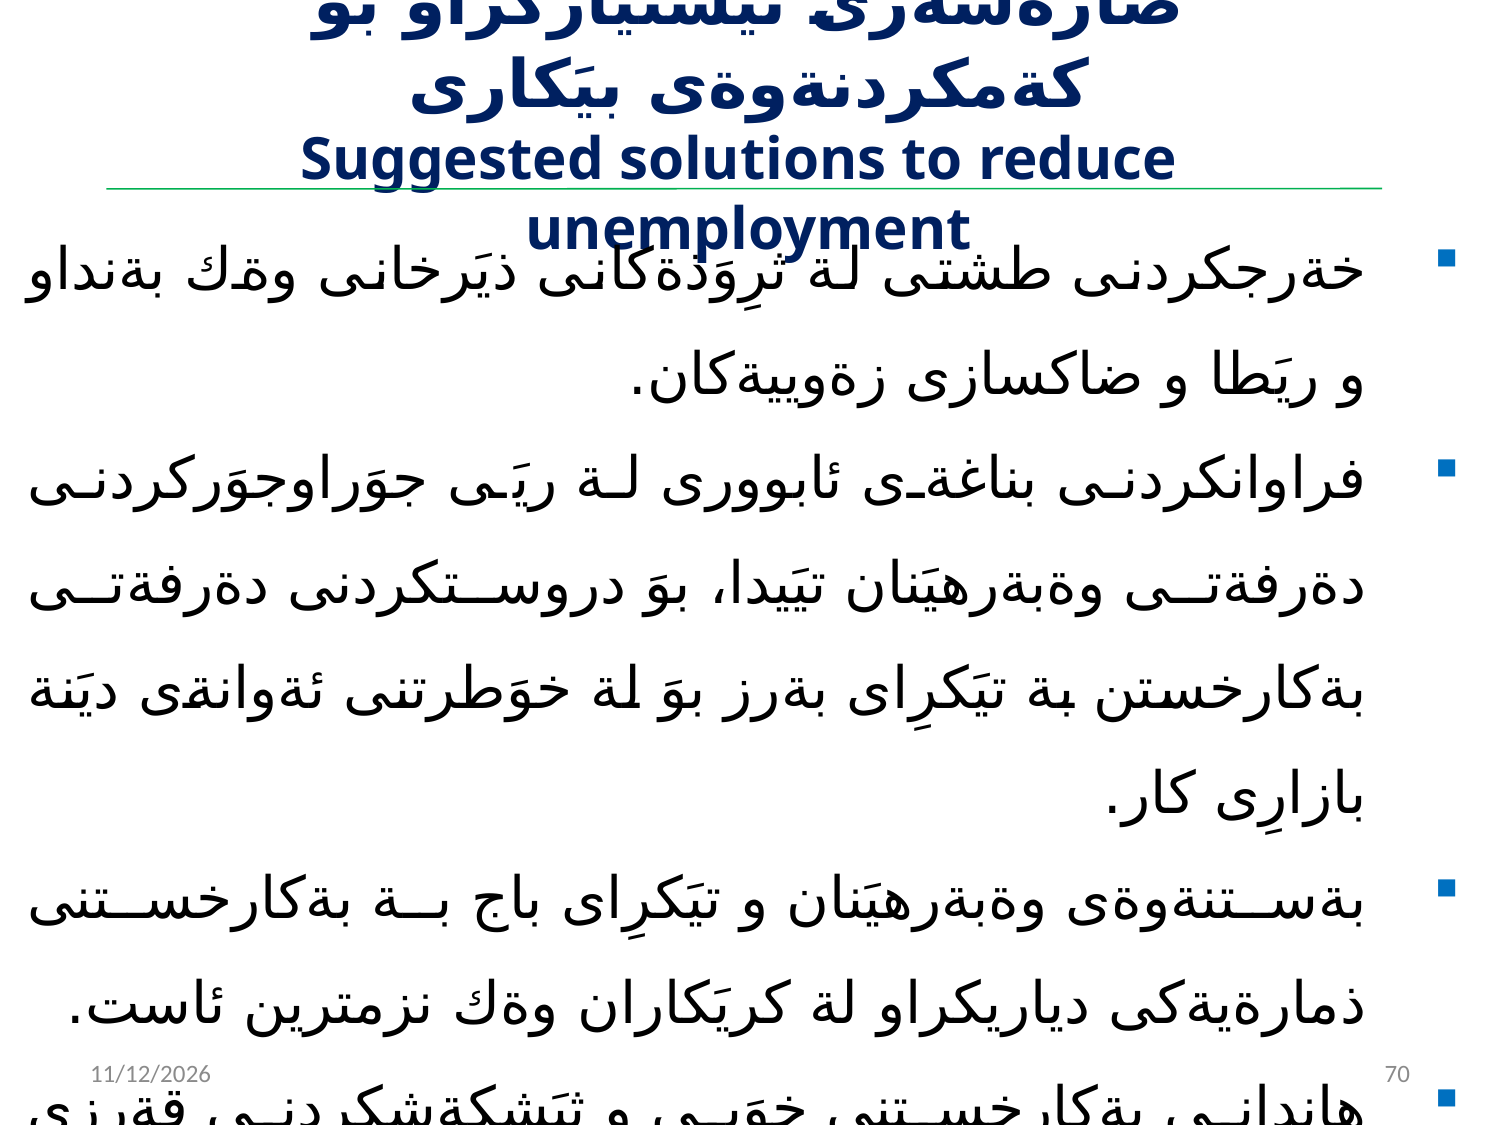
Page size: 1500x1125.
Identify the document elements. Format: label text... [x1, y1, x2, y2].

text_box خةرجكردنى طشتى لة ثرِوَذةكانى ذيَرخانى وةك بةنداو و ريَطا و ضاكسازى زةوييةكان. فراوانكردنى بناغةى ئابوورى لة ريَى جوَراوجوَركردنى دةرفةتى وةبةرهيَنان تيَيدا، بوَ دروستكردنى دةرفةتى بةكارخستن بة تيَكرِاى بةرز بوَ لة خوَطرتنى ئةوانةى ديَنة بازارِى كار. بةستنةوةى وةبةرهيَنان و تيَكرِاى باج بة بةكارخستنى ذمارةيةكى دياريكراو لة كريَكاران وةك نزمترين ئاست. هاندانى بةكارخستنى خوَيي و ثيَشكةشكردنى قةرزى ئاسان بوَ خاوةن كارة بضووكةكان. ثيَشكةشكردنى كوَمةك بوَ بيَكاربووان تا ئةوكاتةى كاريان دةستدةكةويَت. [12, 188, 1475, 1125]
title ‌ضارةسةرى ثيَشنياركراو بوَ كةمكردنةوةى بيَكارى Suggested solutions to reduce unemployment [119, 11, 1379, 186]
